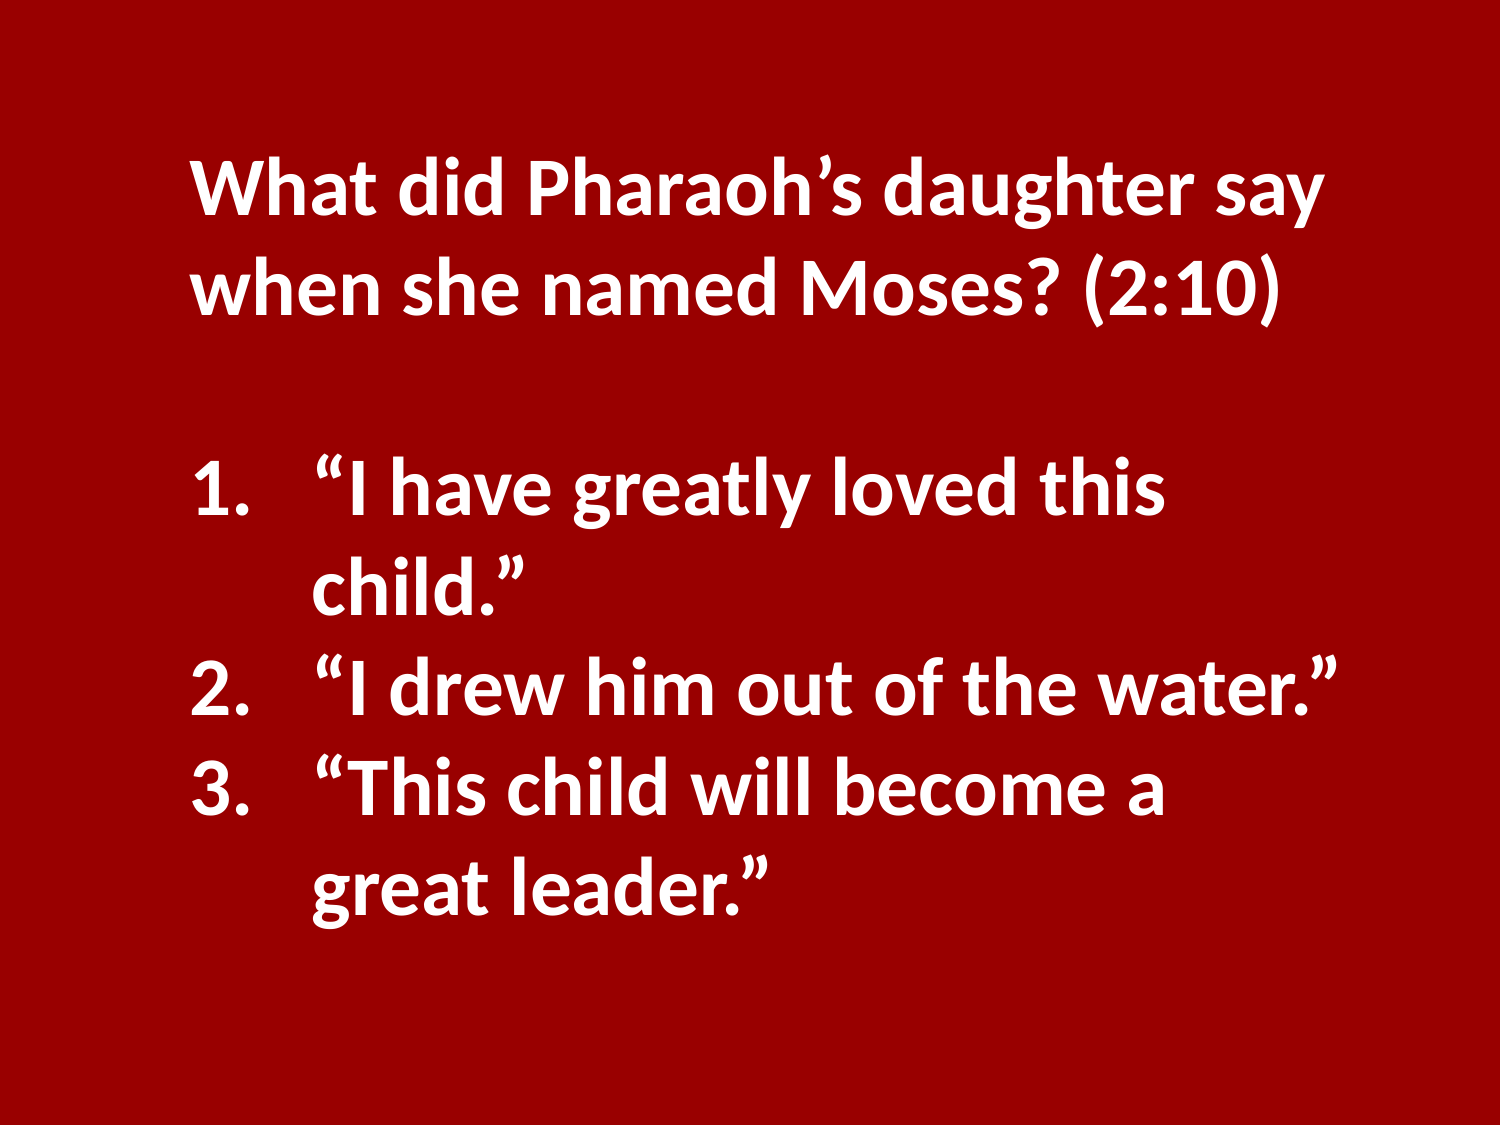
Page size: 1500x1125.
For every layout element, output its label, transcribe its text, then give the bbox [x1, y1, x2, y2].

text_box What did Pharaoh’s daughter say when she named Moses? (2:10) “I have greatly loved this child.” “I drew him out of the water.” “This child will become a great leader.” [174, 124, 1375, 940]
